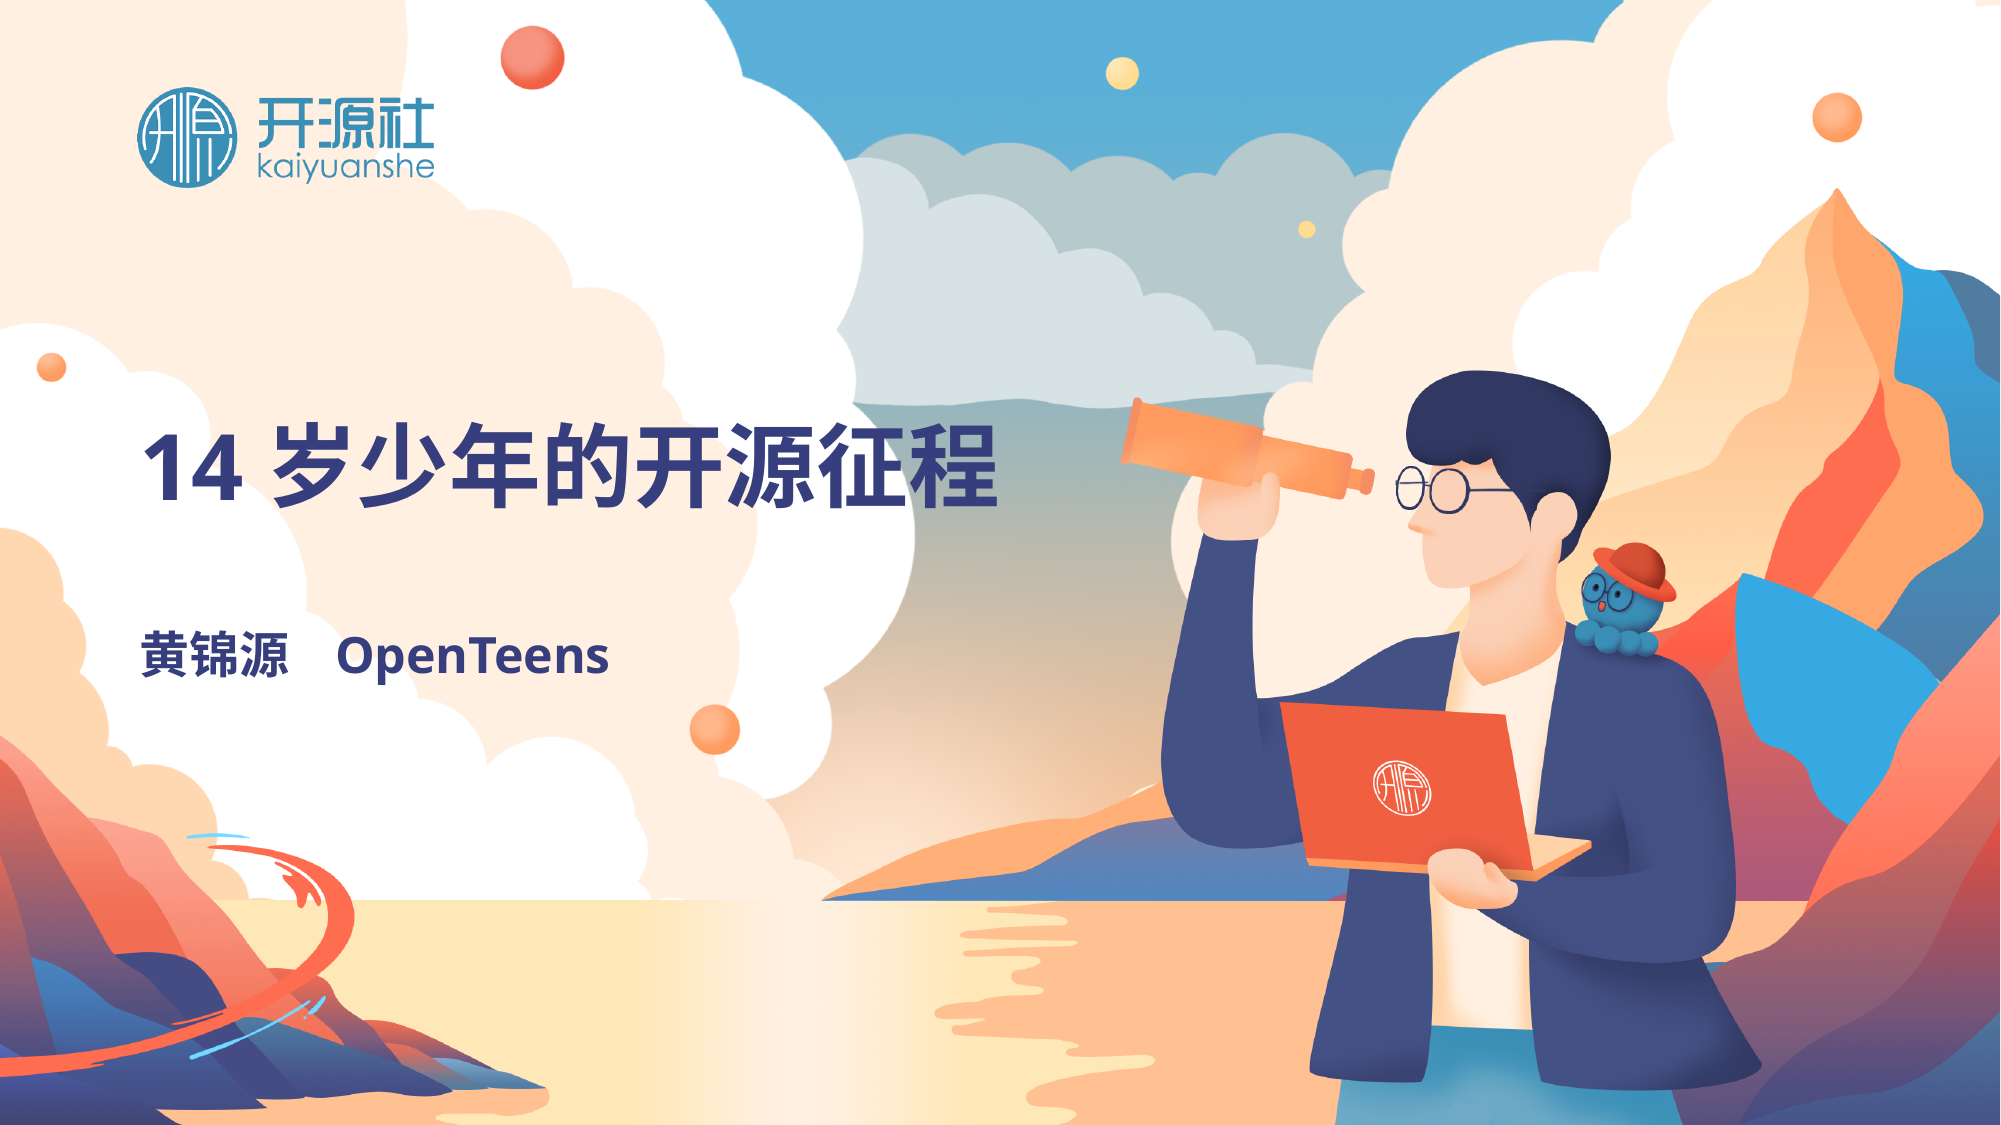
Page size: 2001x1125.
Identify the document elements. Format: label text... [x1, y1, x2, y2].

subtitle 黄锦源 OpenTeens [124, 623, 1177, 703]
picture [0, 0, 2001, 1125]
title 14岁少年的开源征程 [124, 354, 1131, 572]
